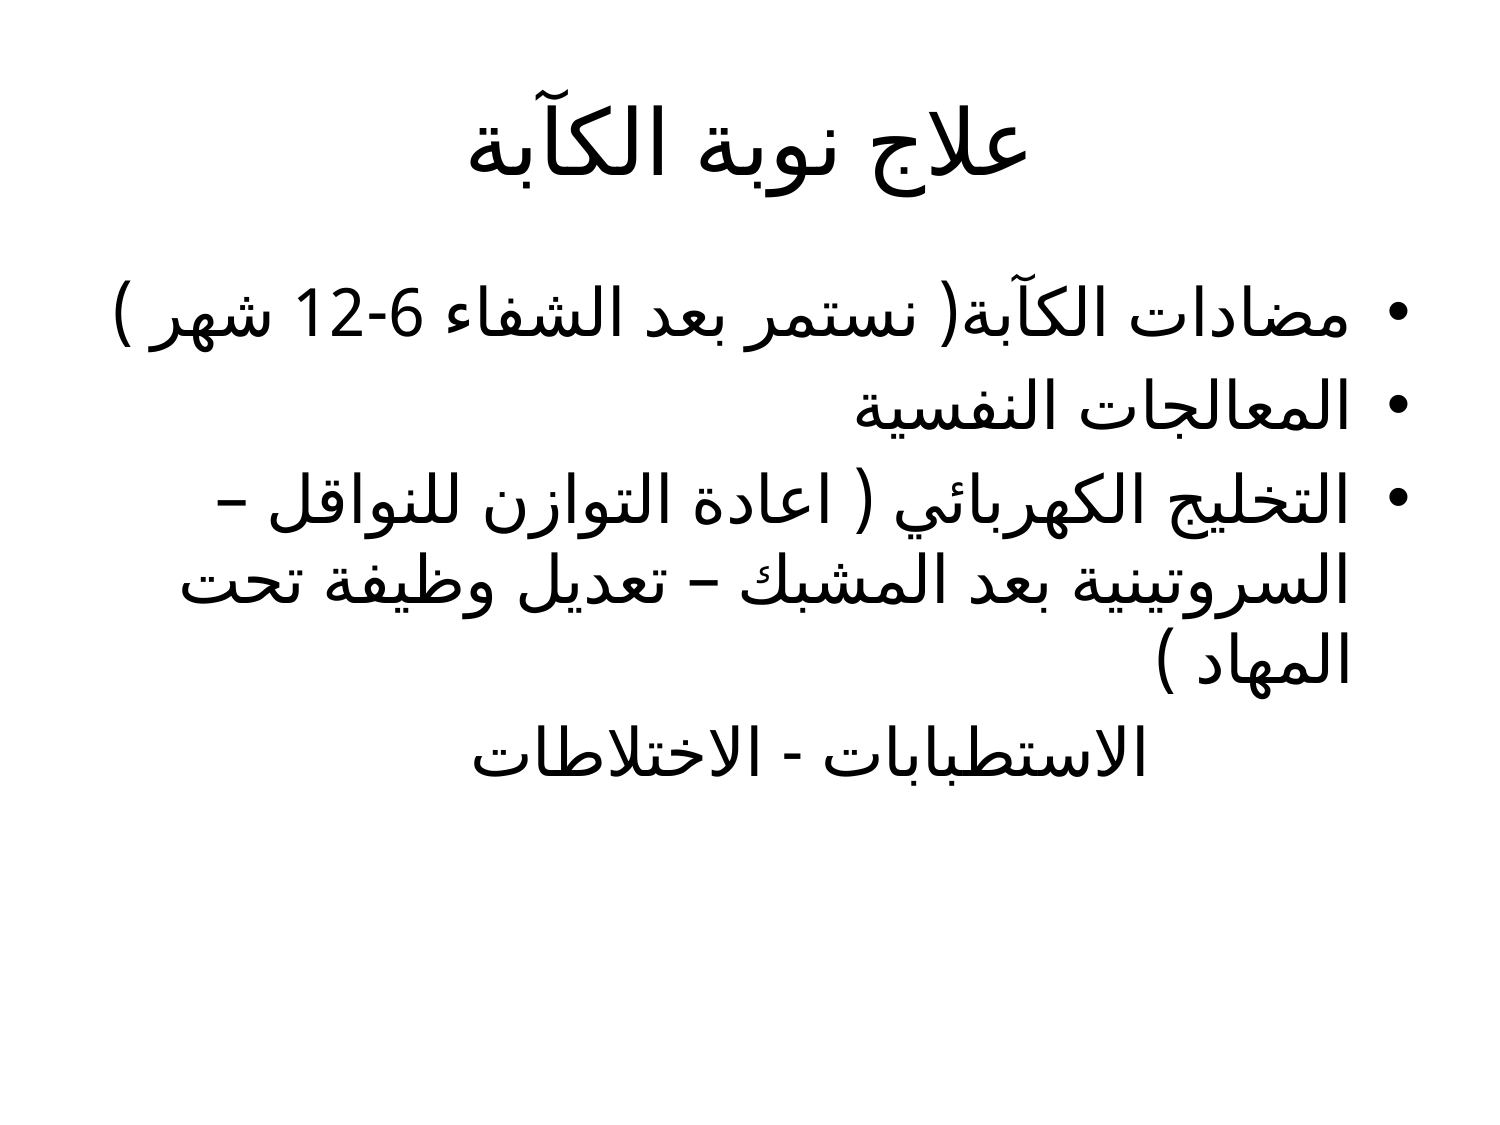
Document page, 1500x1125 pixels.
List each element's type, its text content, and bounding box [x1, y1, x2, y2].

title علاج نوبة الكآبة [75, 45, 1425, 233]
list مضادات الكآبة( نستمر بعد الشفاء 6-12 شهر ) المعالجات النفسية التخليج الكهربائي ( اعادة التوازن للنواقل – السروتينية بعد المشبك – تعديل وظيفة تحت المهاد ) الاستطبابات - الاختلاطات [75, 262, 1425, 1005]
